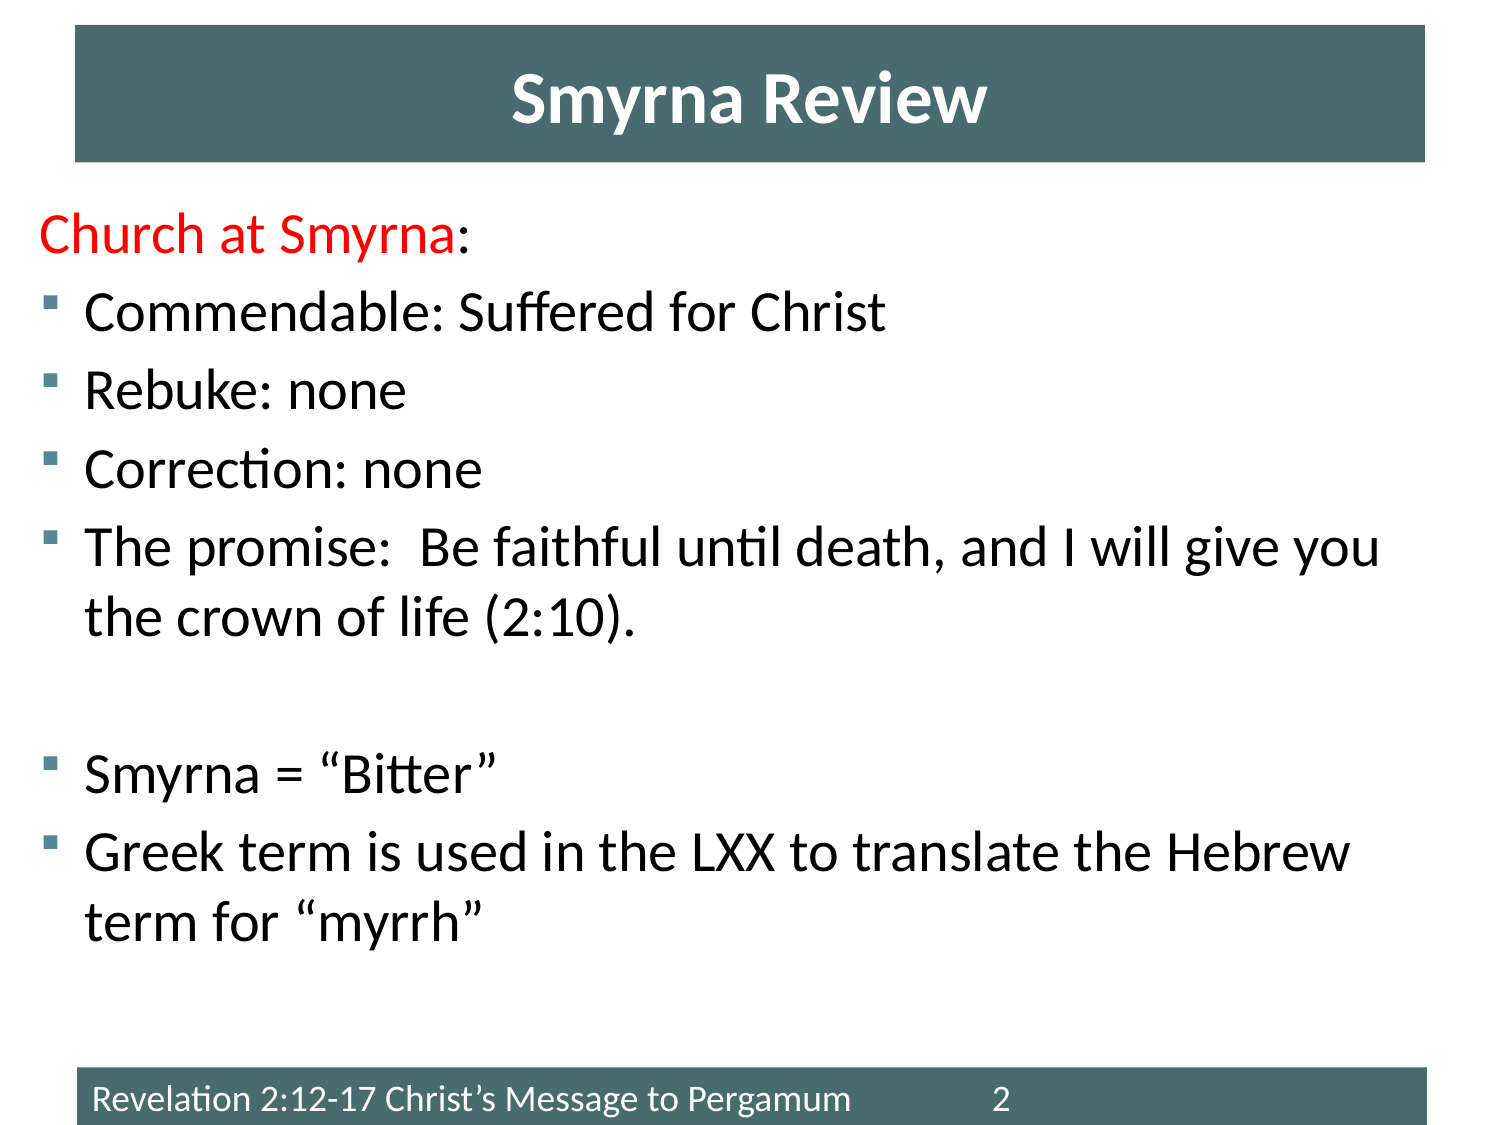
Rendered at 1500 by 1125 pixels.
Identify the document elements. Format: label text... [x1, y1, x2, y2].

title Smyrna Review [75, 24, 1425, 163]
list Church at Smyrna: Commendable: Suffered for Christ Rebuke: none Correction: none The promise: Be faithful until death, and I will give you the crown of life (2:10). Smyrna = “Bitter” Greek term is used in the LXX to translate the Hebrew term for “myrrh” [24, 187, 1475, 988]
